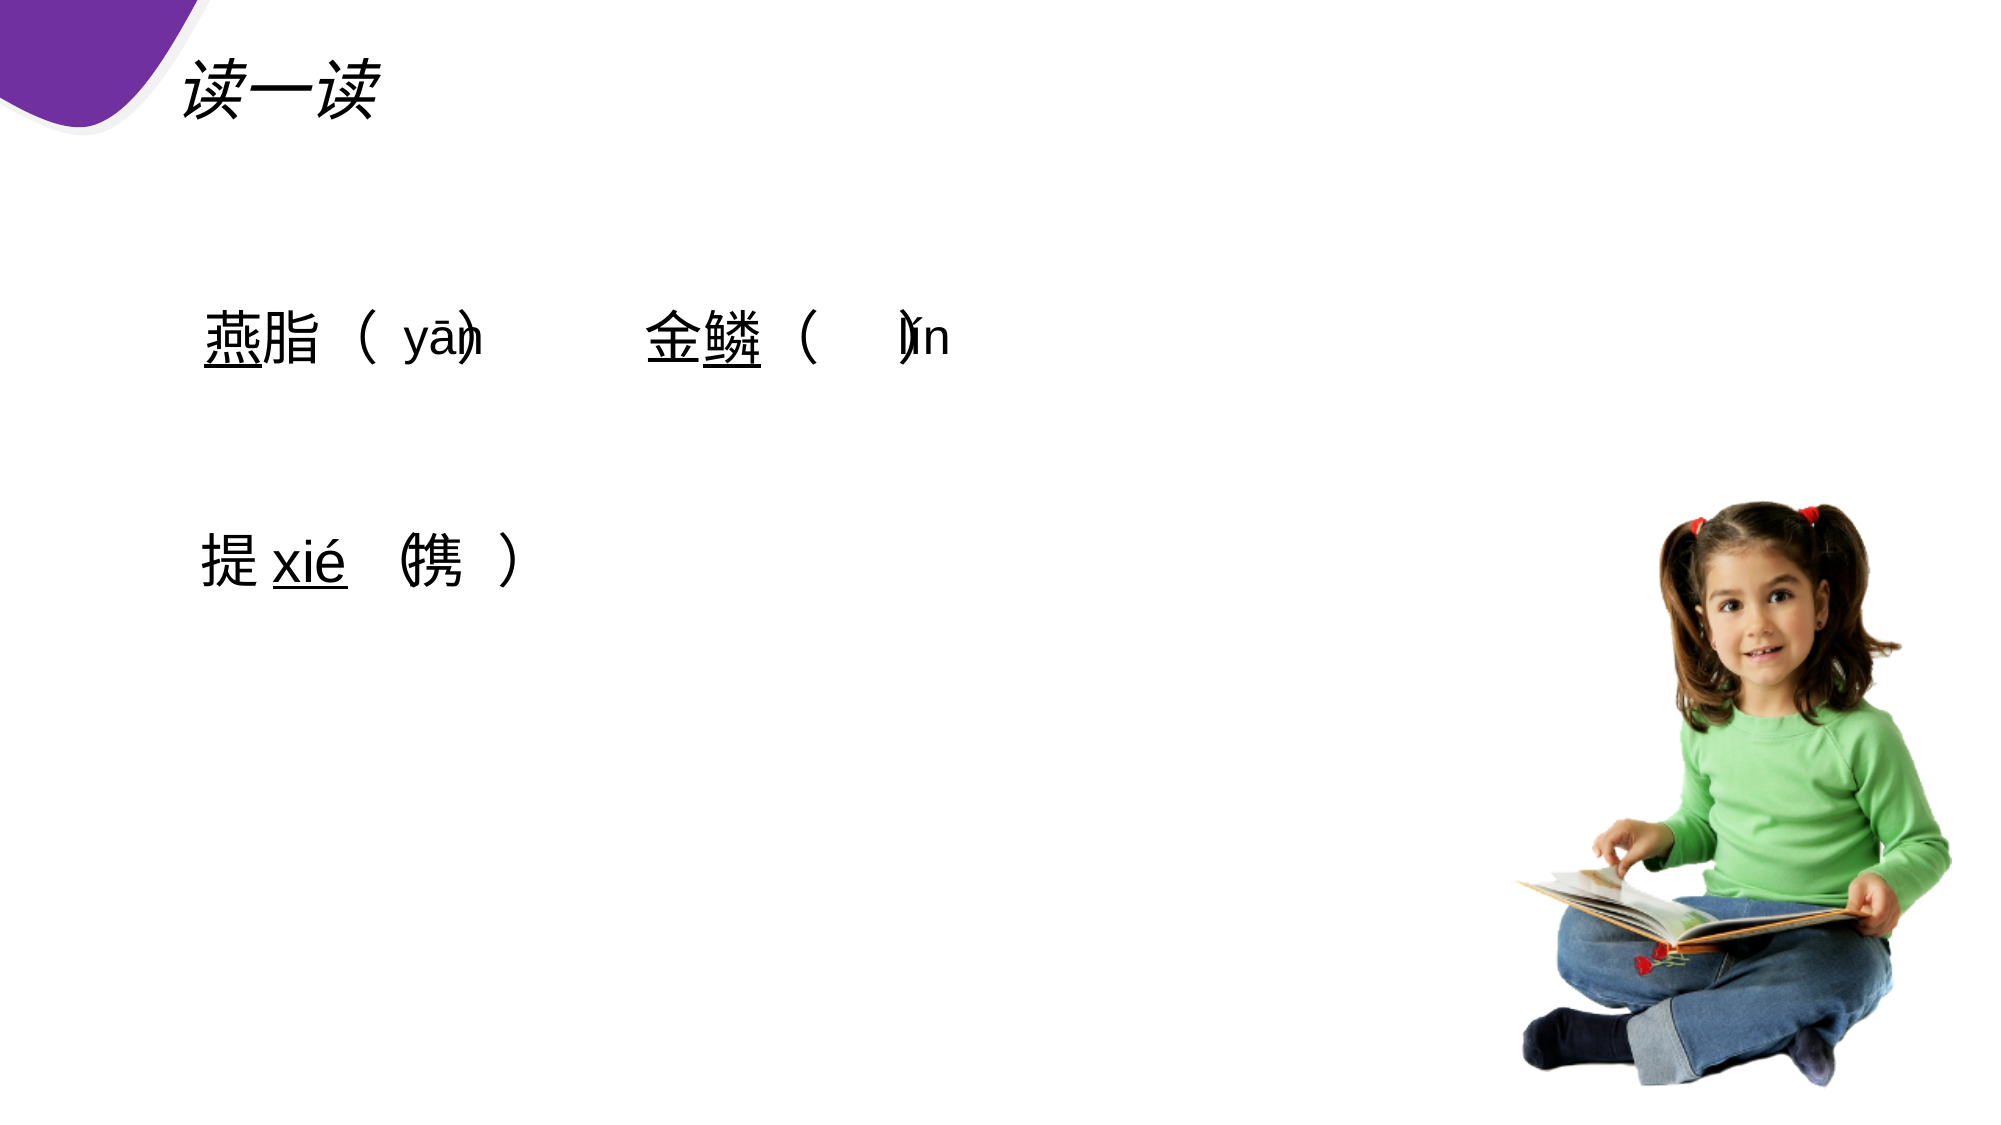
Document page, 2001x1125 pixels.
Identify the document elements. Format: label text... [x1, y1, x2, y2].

text_box lín [883, 297, 973, 373]
text_box yān [388, 297, 499, 373]
text_box 燕脂（ ） 金鳞（ ） [189, 293, 1515, 379]
text_box 读一读 [211, 40, 529, 136]
text_box 提xié（ ） [186, 516, 572, 602]
picture [1514, 500, 1952, 1089]
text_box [0, 0, 211, 136]
text_box 携 [391, 517, 480, 602]
